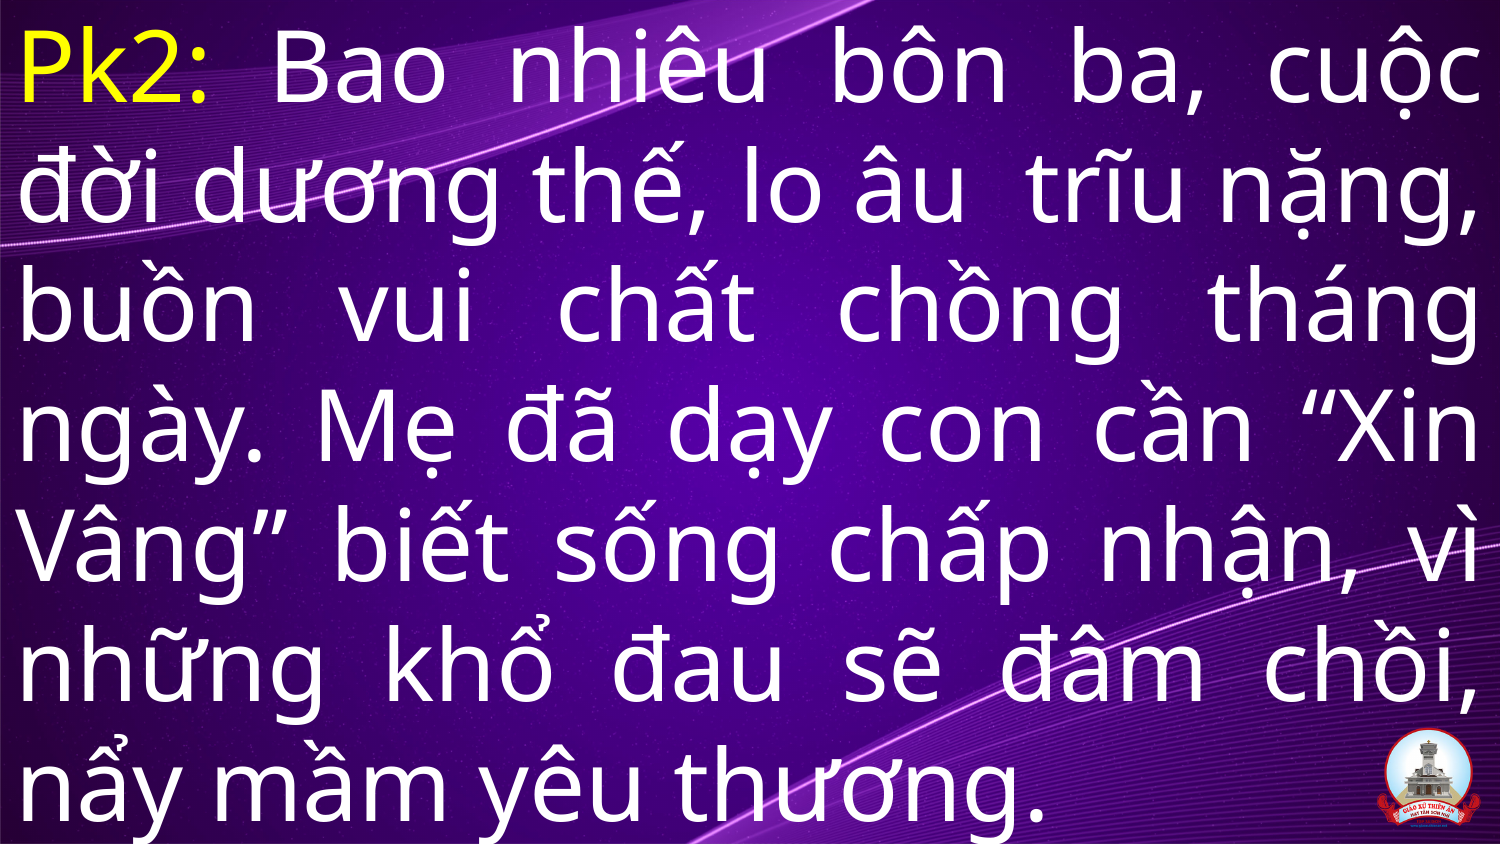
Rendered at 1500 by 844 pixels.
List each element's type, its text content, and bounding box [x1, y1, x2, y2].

title Pk2: Bao nhiêu bôn ba, cuộc đời dương thế, lo âu trĩu nặng, buồn vui chất chồng tháng ngày. Mẹ đã dạy con cần “Xin Vâng” biết sống chấp nhận, vì những khổ đau sẽ đâm chồi, nẩy mầm yêu thương. [0, 0, 1500, 844]
